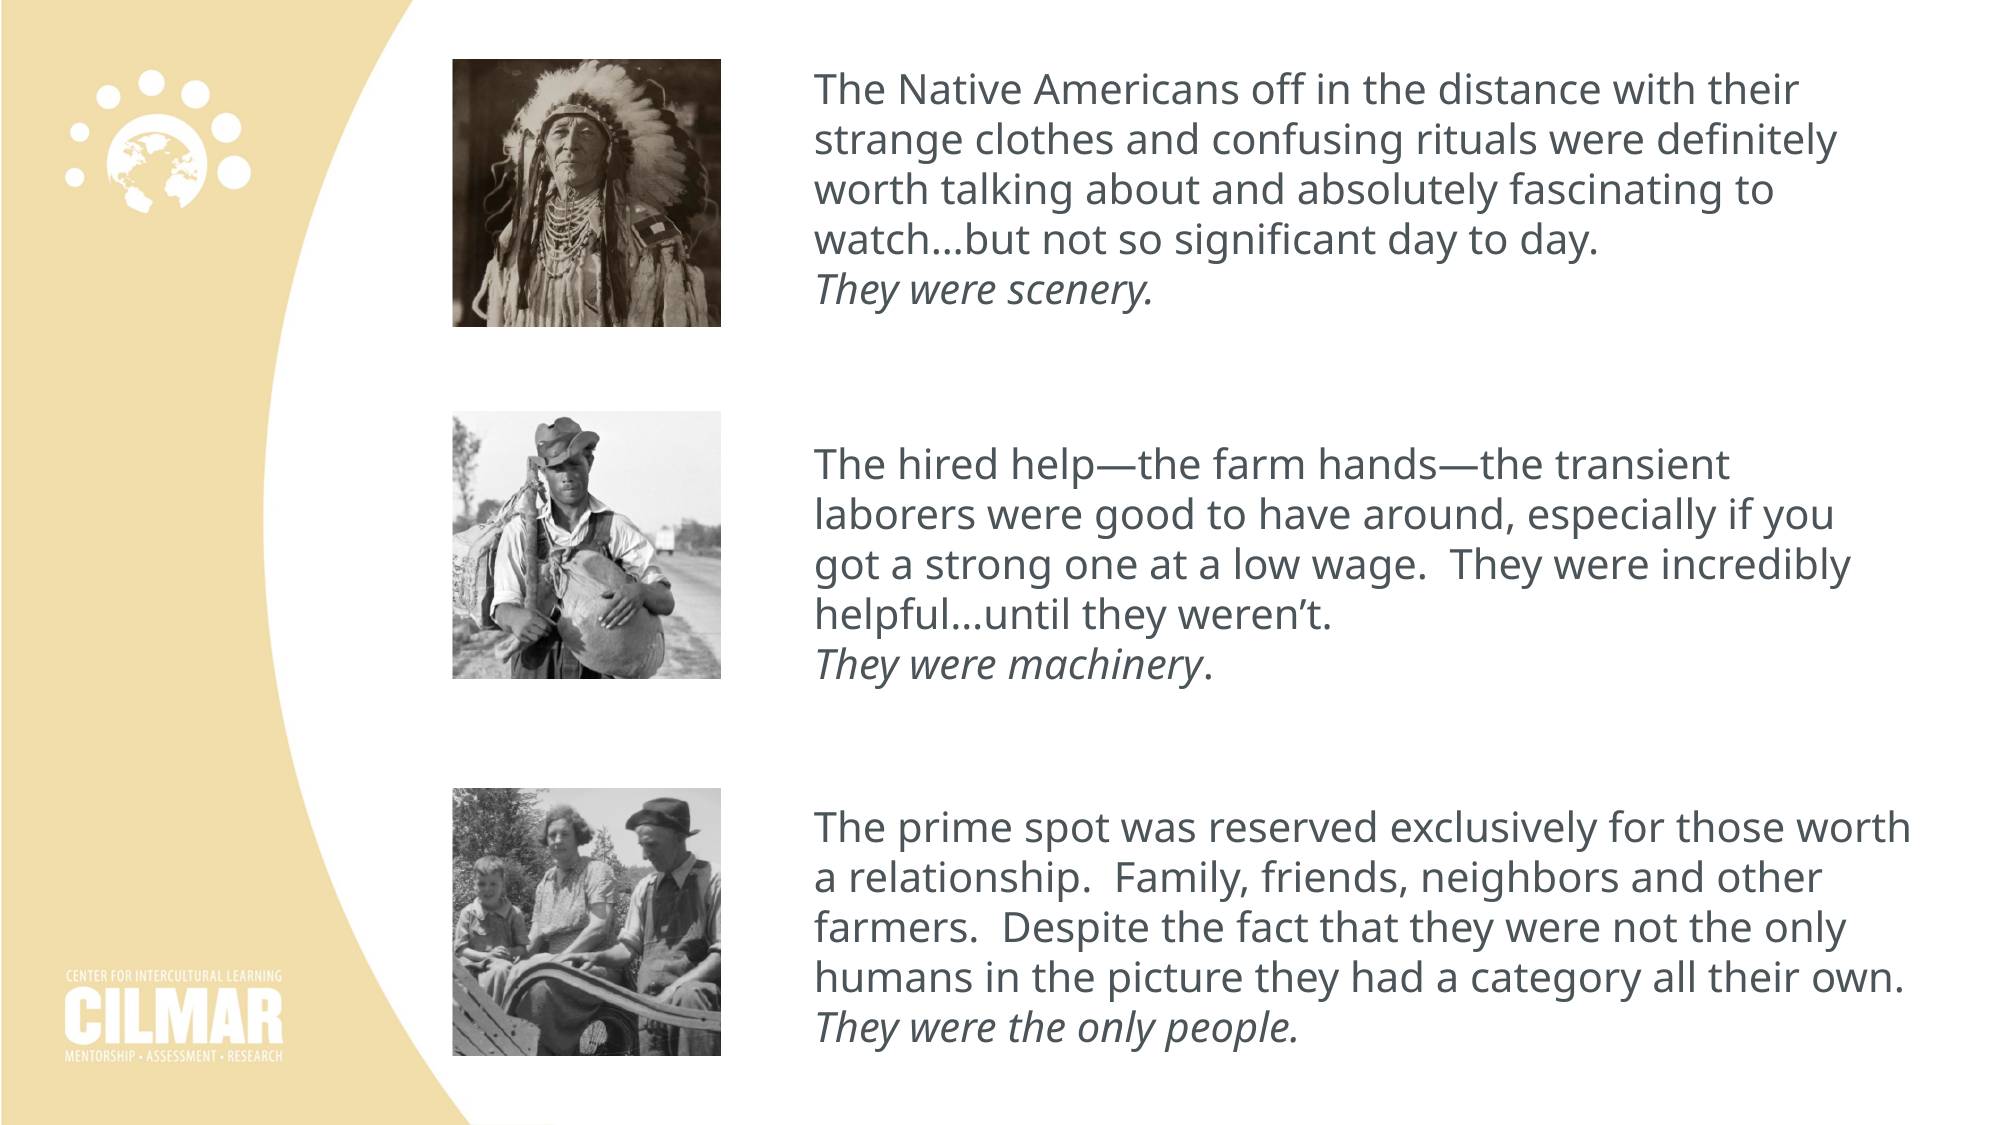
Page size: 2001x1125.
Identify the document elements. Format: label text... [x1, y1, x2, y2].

text_box The hired help—the farm hands—the transient laborers were good to have around, especially if you got a strong one at a low wage. They were incredibly helpful…until they weren’t. They were machinery. [799, 430, 1893, 696]
text_box The prime spot was reserved exclusively for those worth a relationship. Family, friends, neighbors and other farmers. Despite the fact that they were not the only humans in the picture they had a category all their own. They were the only people. [799, 793, 1947, 1059]
text_box The Native Americans off in the distance with their strange clothes and confusing rituals were definitely worth talking about and absolutely fascinating to watch…but not so significant day to day. They were scenery. [799, 55, 1947, 320]
picture [0, 0, 2001, 1125]
